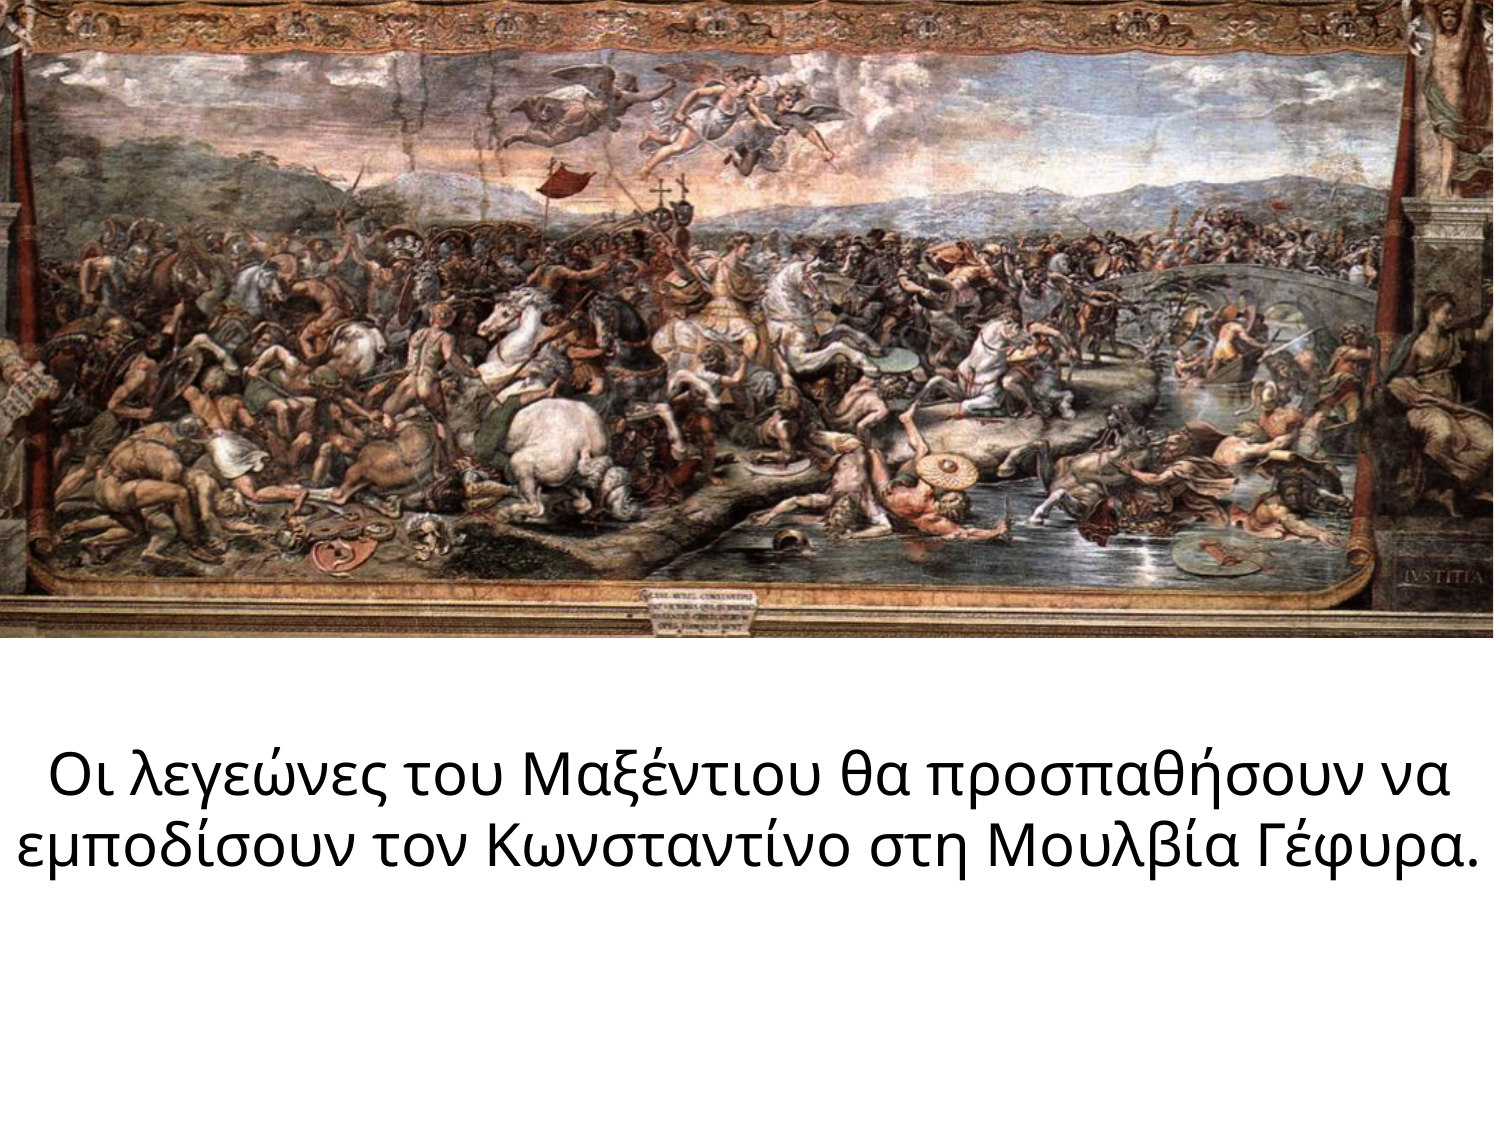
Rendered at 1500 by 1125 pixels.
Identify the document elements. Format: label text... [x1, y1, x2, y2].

title Oι λεγεώνες του Μαξέντιου θα προσπαθήσουν να εμποδίσουν τον Κωνσταντίνο στη Μουλβία Γέφυρα. [0, 704, 1500, 910]
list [0, 0, 1494, 639]
